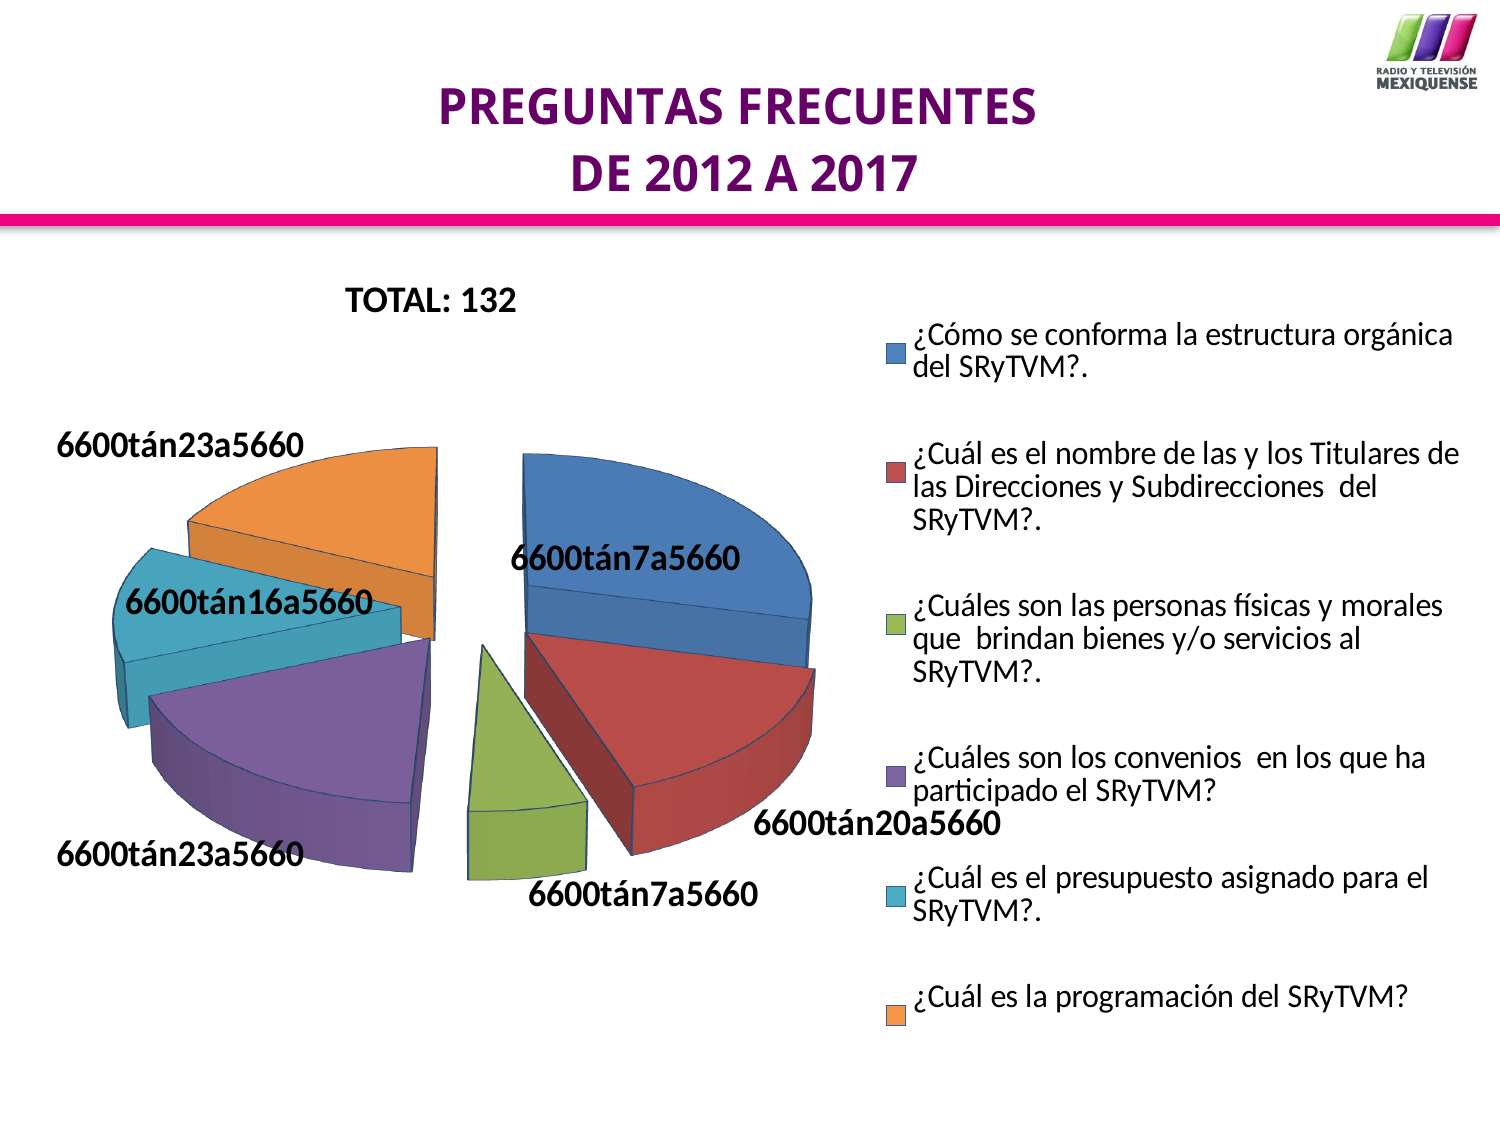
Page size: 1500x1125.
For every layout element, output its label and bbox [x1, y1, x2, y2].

chart [0, 54, 1500, 1083]
picture [1375, 3, 1479, 54]
